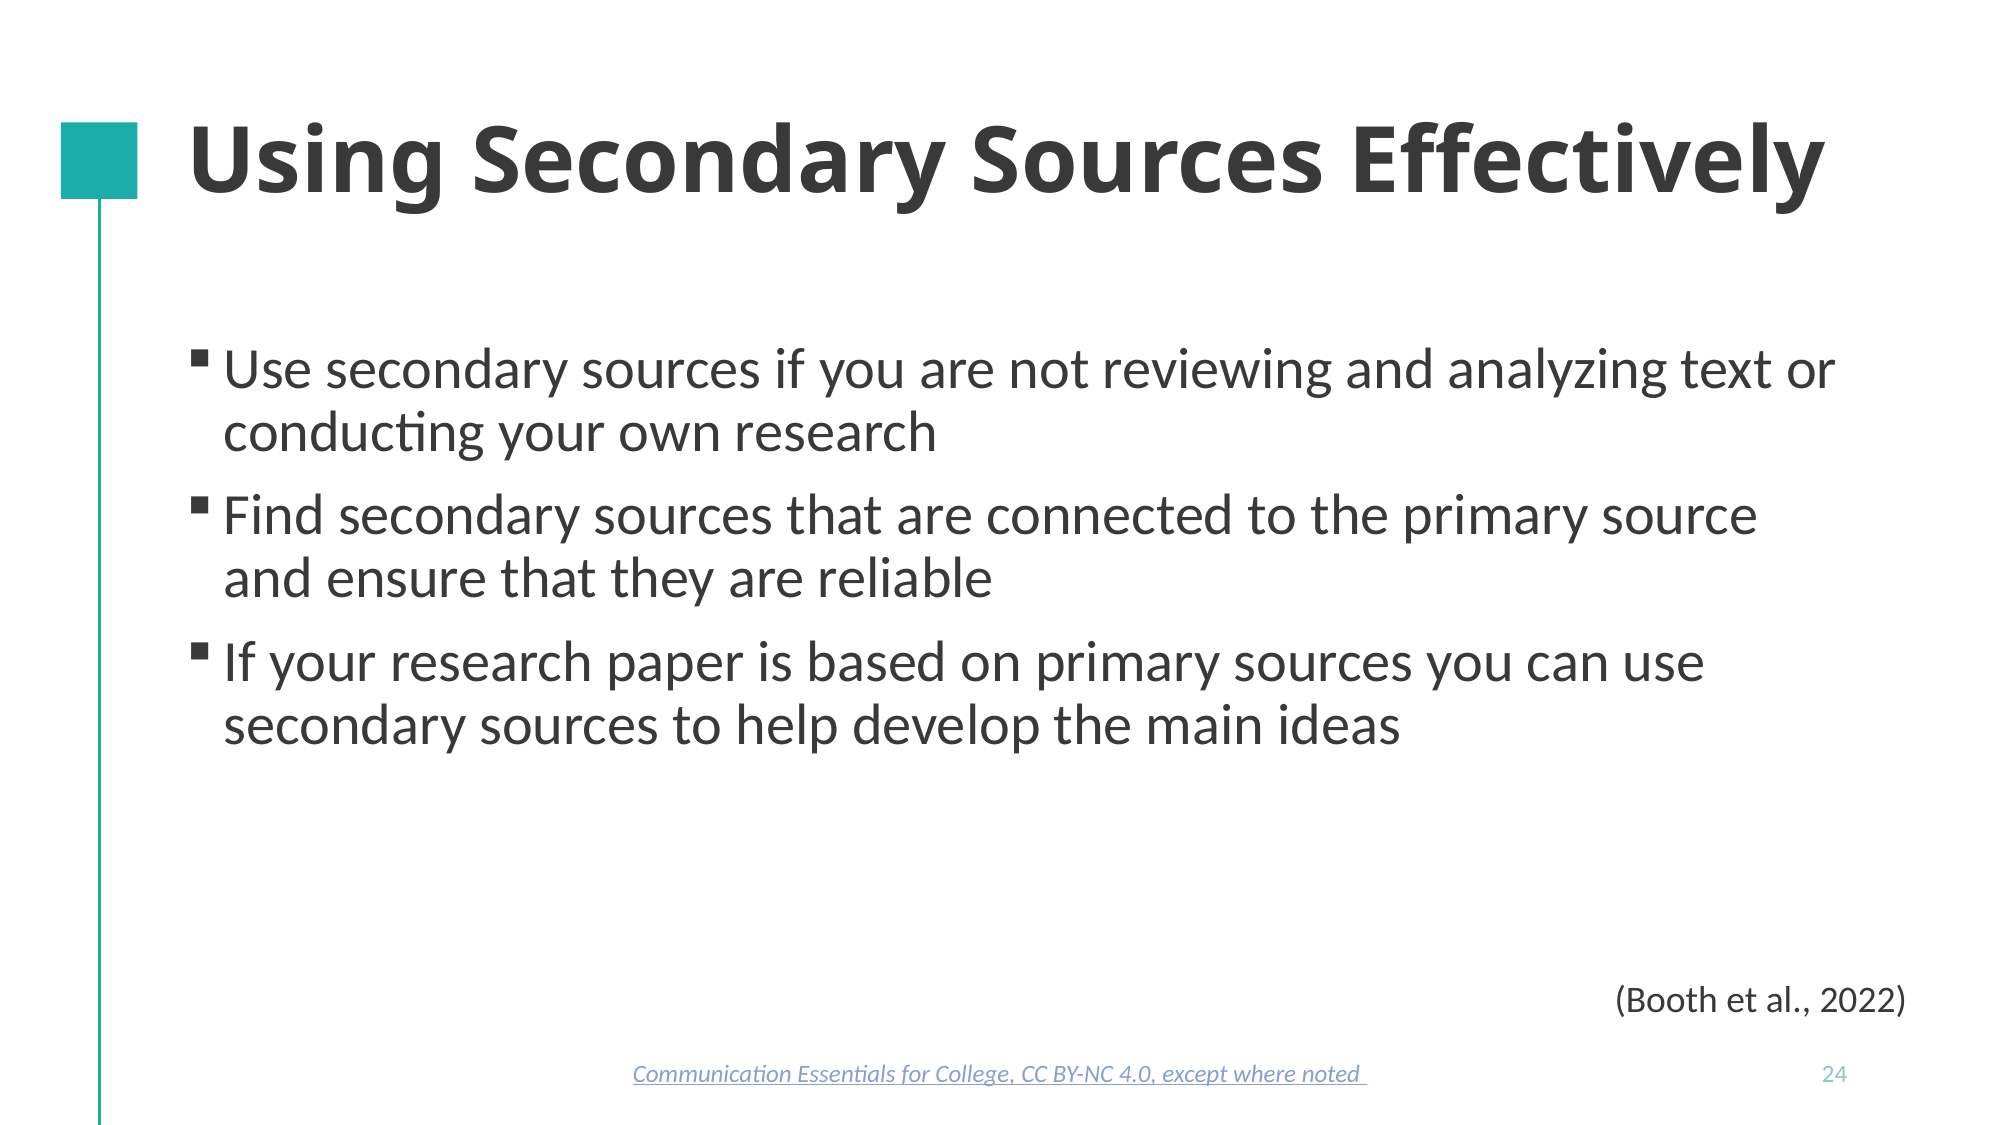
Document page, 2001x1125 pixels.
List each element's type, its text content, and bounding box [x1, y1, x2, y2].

list Use secondary sources if you are not reviewing and analyzing text or conducting your own research Find secondary sources that are connected to the primary source and ensure that they are reliable If your research paper is based on primary sources you can use secondary sources to help develop the main ideas [171, 330, 1863, 1014]
slide_number 24 [1412, 1042, 1863, 1103]
text_box (Booth et al., 2022)​ [1599, 967, 2000, 1028]
footer Communication Essentials for College, CC BY-NC 4.0, except where noted [590, 1042, 1410, 1102]
title Using Secondary Sources Effectively [171, 105, 1863, 278]
